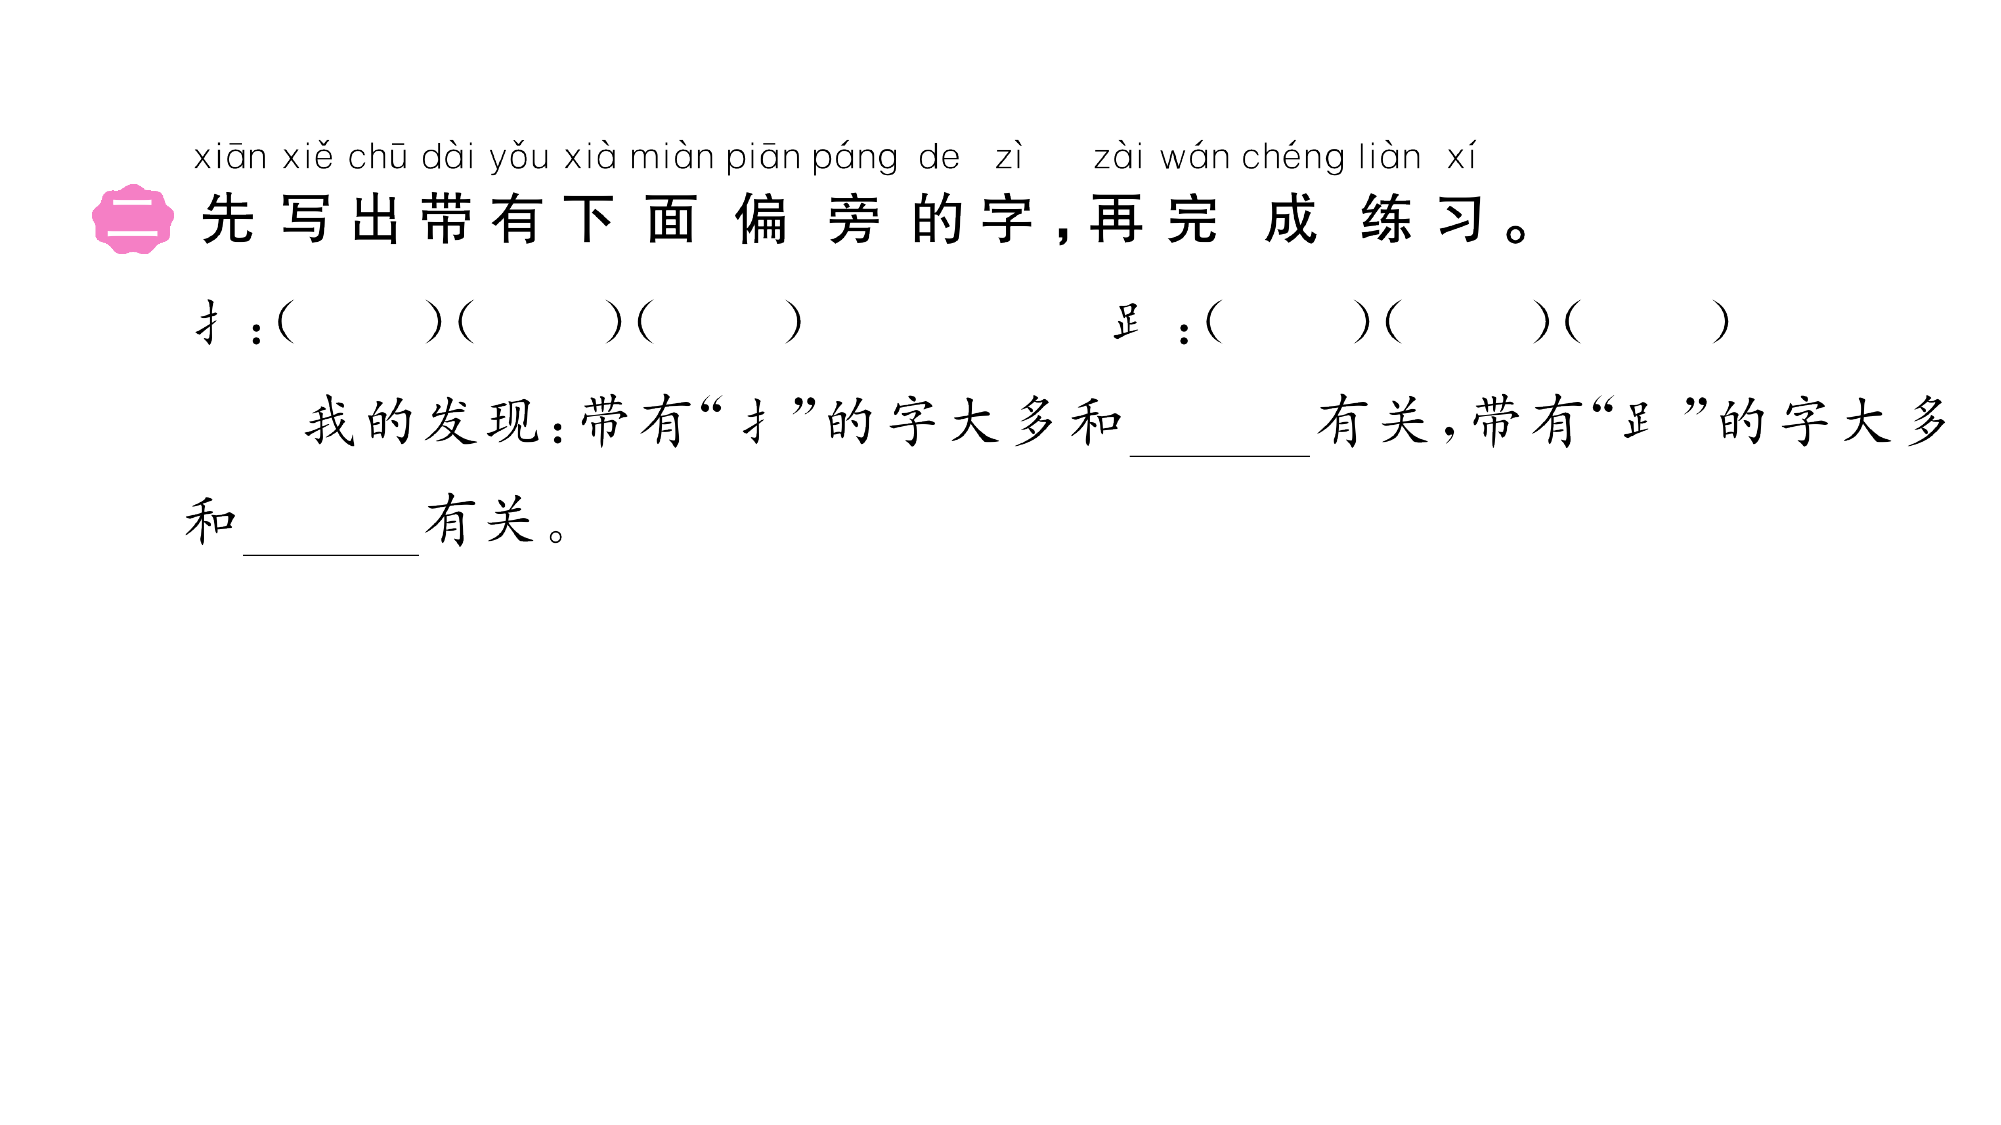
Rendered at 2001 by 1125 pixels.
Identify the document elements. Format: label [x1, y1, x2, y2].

picture [88, 118, 1979, 573]
